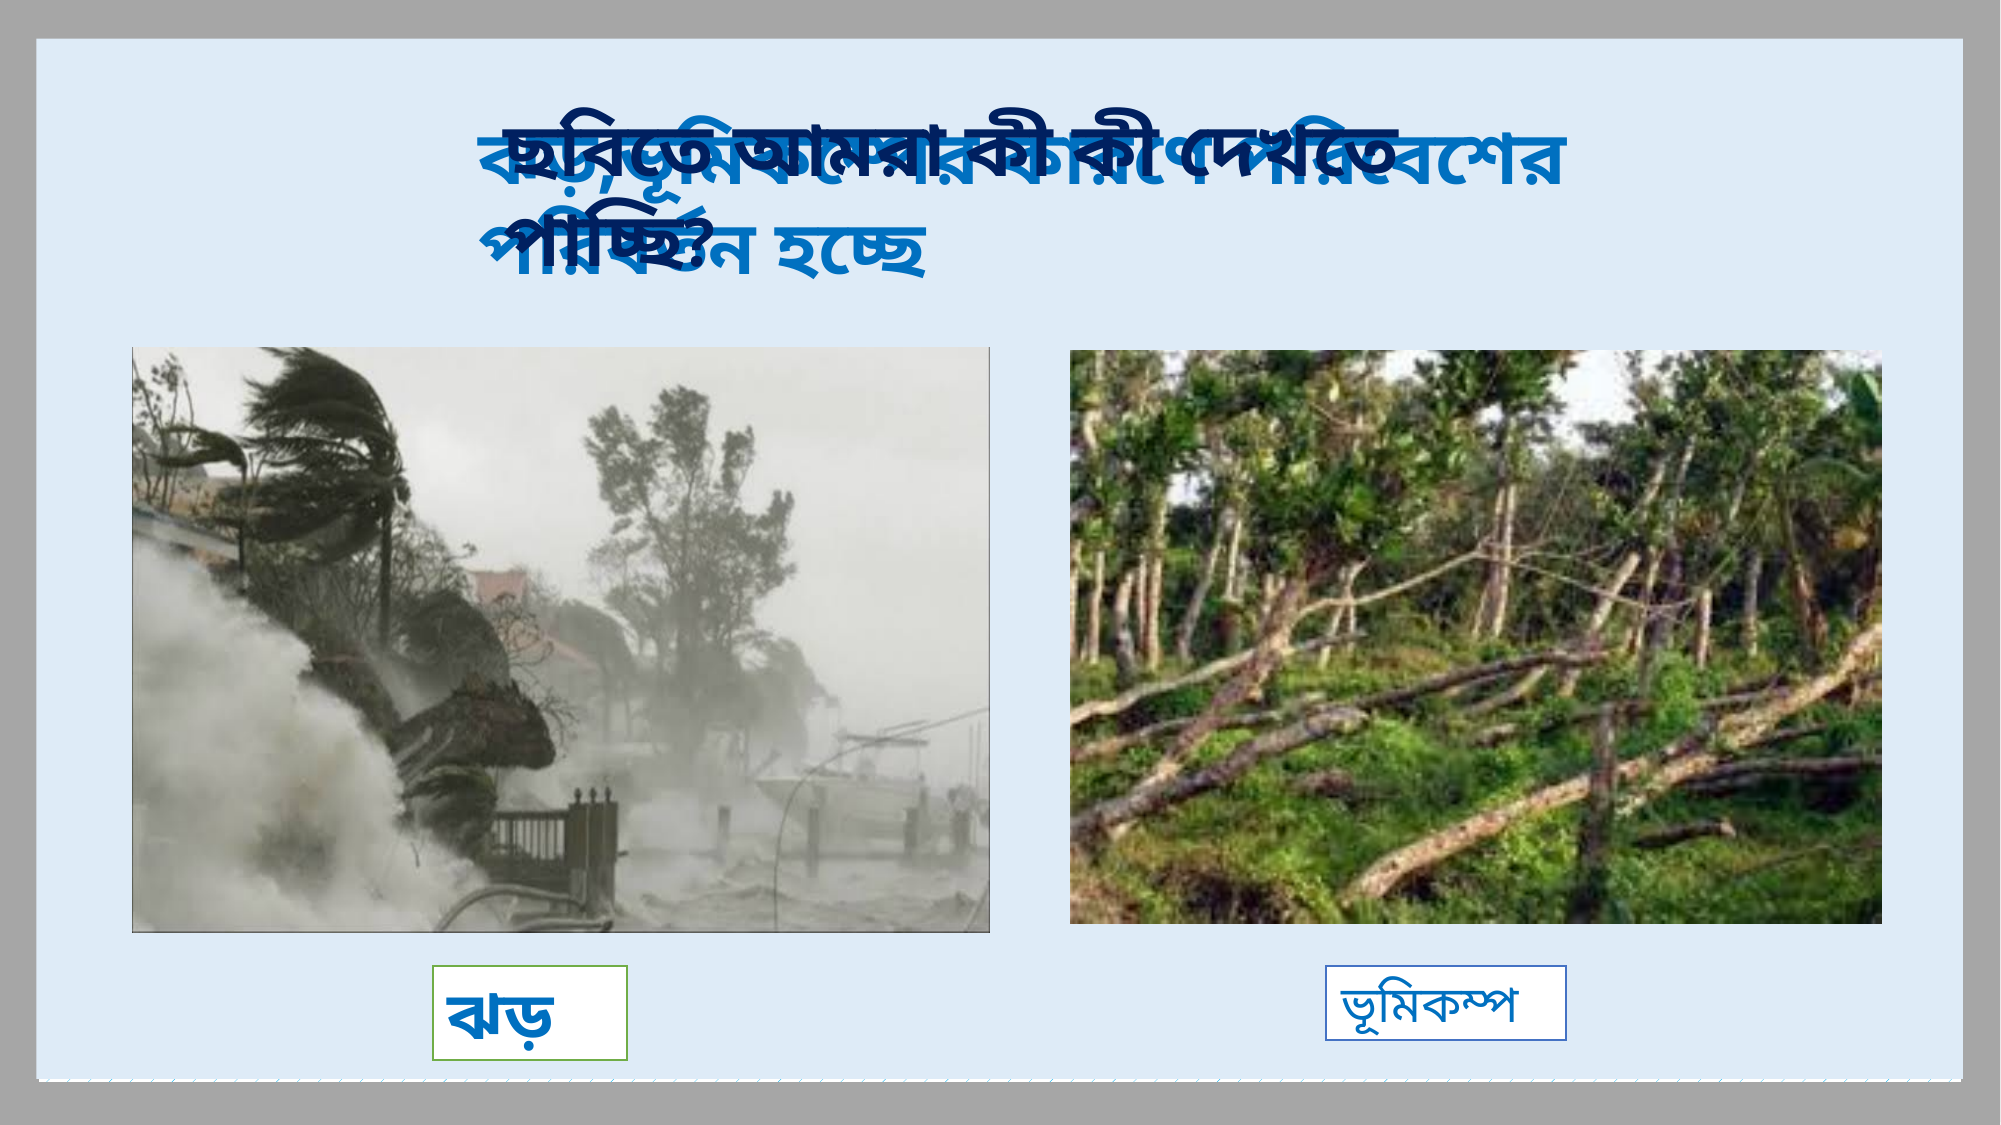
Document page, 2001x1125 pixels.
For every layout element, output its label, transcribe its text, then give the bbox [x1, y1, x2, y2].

text_box ছবিতে আমরা কী কী দেখতে পাচ্ছি? [488, 94, 1492, 289]
text_box ভূমিকম্প [1325, 965, 1567, 1041]
text_box ঝড়,ভূমিকম্পের কারণে পরিবেশের পরিবর্তন হচ্ছে [463, 101, 1750, 297]
text_box ঝড় [432, 965, 628, 1061]
picture [1069, 350, 1882, 924]
picture [132, 347, 990, 933]
